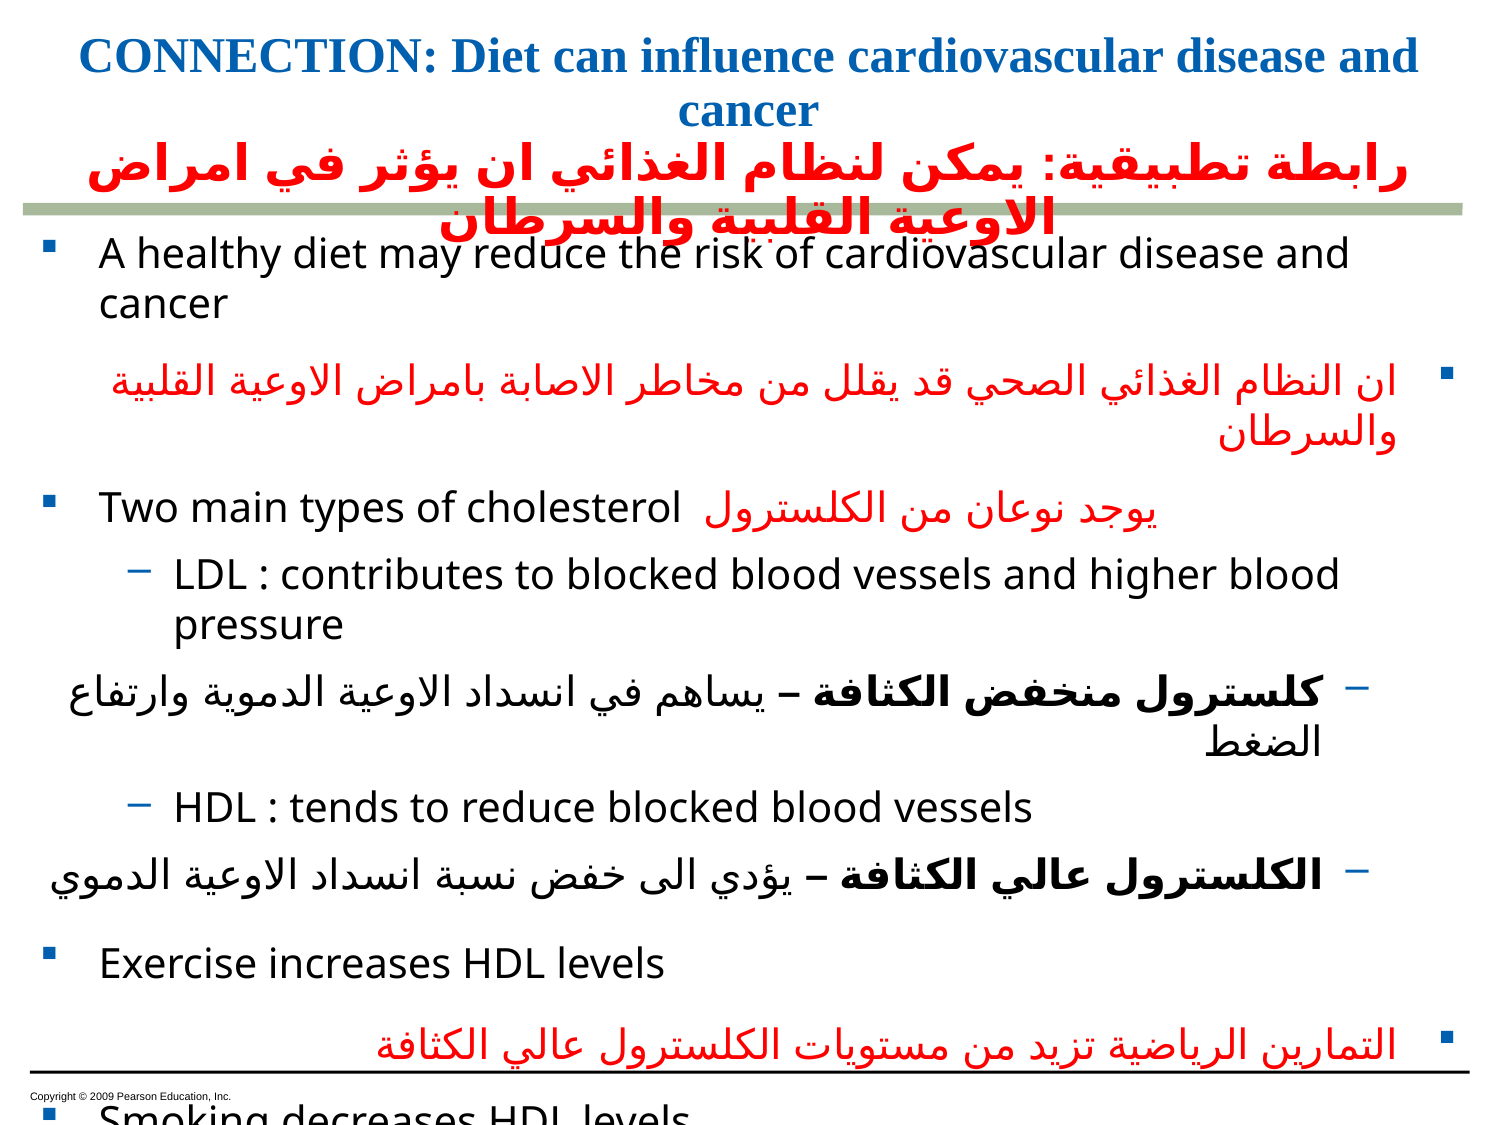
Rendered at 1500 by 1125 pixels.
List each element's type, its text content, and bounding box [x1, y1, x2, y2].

list A healthy diet may reduce the risk of cardiovascular disease and cancer ان النظام الغذائي الصحي قد يقلل من مخاطر الاصابة بامراض الاوعية القلبية والسرطان Two main types of cholesterol يوجد نوعان من الكلسترول LDL : contributes to blocked blood vessels and higher blood pressure كلسترول منخفض الكثافة – يساهم في انسداد الاوعية الدموية وارتفاع الضغط HDL : tends to reduce blocked blood vessels الكلسترول عالي الكثافة – يؤدي الى خفض نسبة انسداد الاوعية الدموي Exercise increases HDL levels التمارين الرياضية تزيد من مستويات الكلسترول عالي الكثافة Smoking decreases HDL levels يخفض التدخين من مستويات الكلسترول عالي لكثافة [39, 226, 1480, 1060]
text_box Copyright © 2009 Pearson Education, Inc. [29, 1086, 1470, 1110]
title CONNECTION: Diet can influence cardiovascular disease and cancer رابطة تطبيقية: يمكن لنظام الغذائي ان يؤثر في امراض الاوعية القلبية والسرطان [28, 29, 1469, 201]
